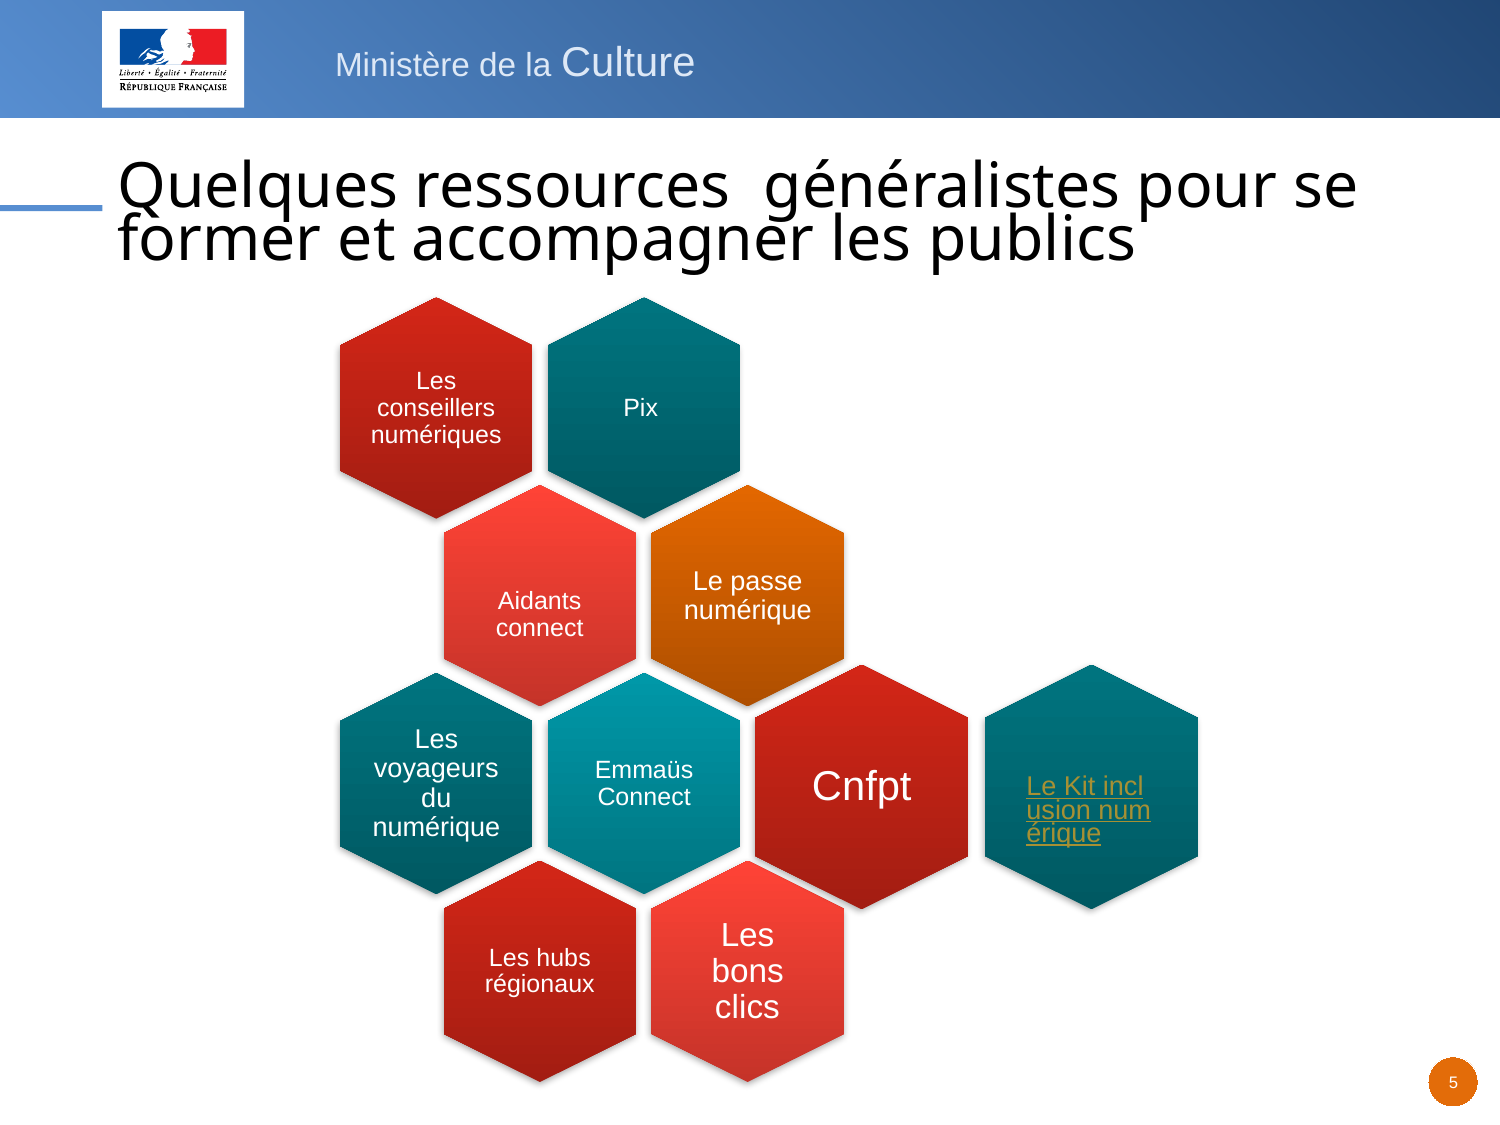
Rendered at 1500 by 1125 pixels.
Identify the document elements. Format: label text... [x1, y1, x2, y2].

title Quelques ressources généralistes pour se former et accompagner les publics [102, 159, 1435, 282]
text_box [596, 507, 1478, 1067]
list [102, 297, 1088, 1083]
